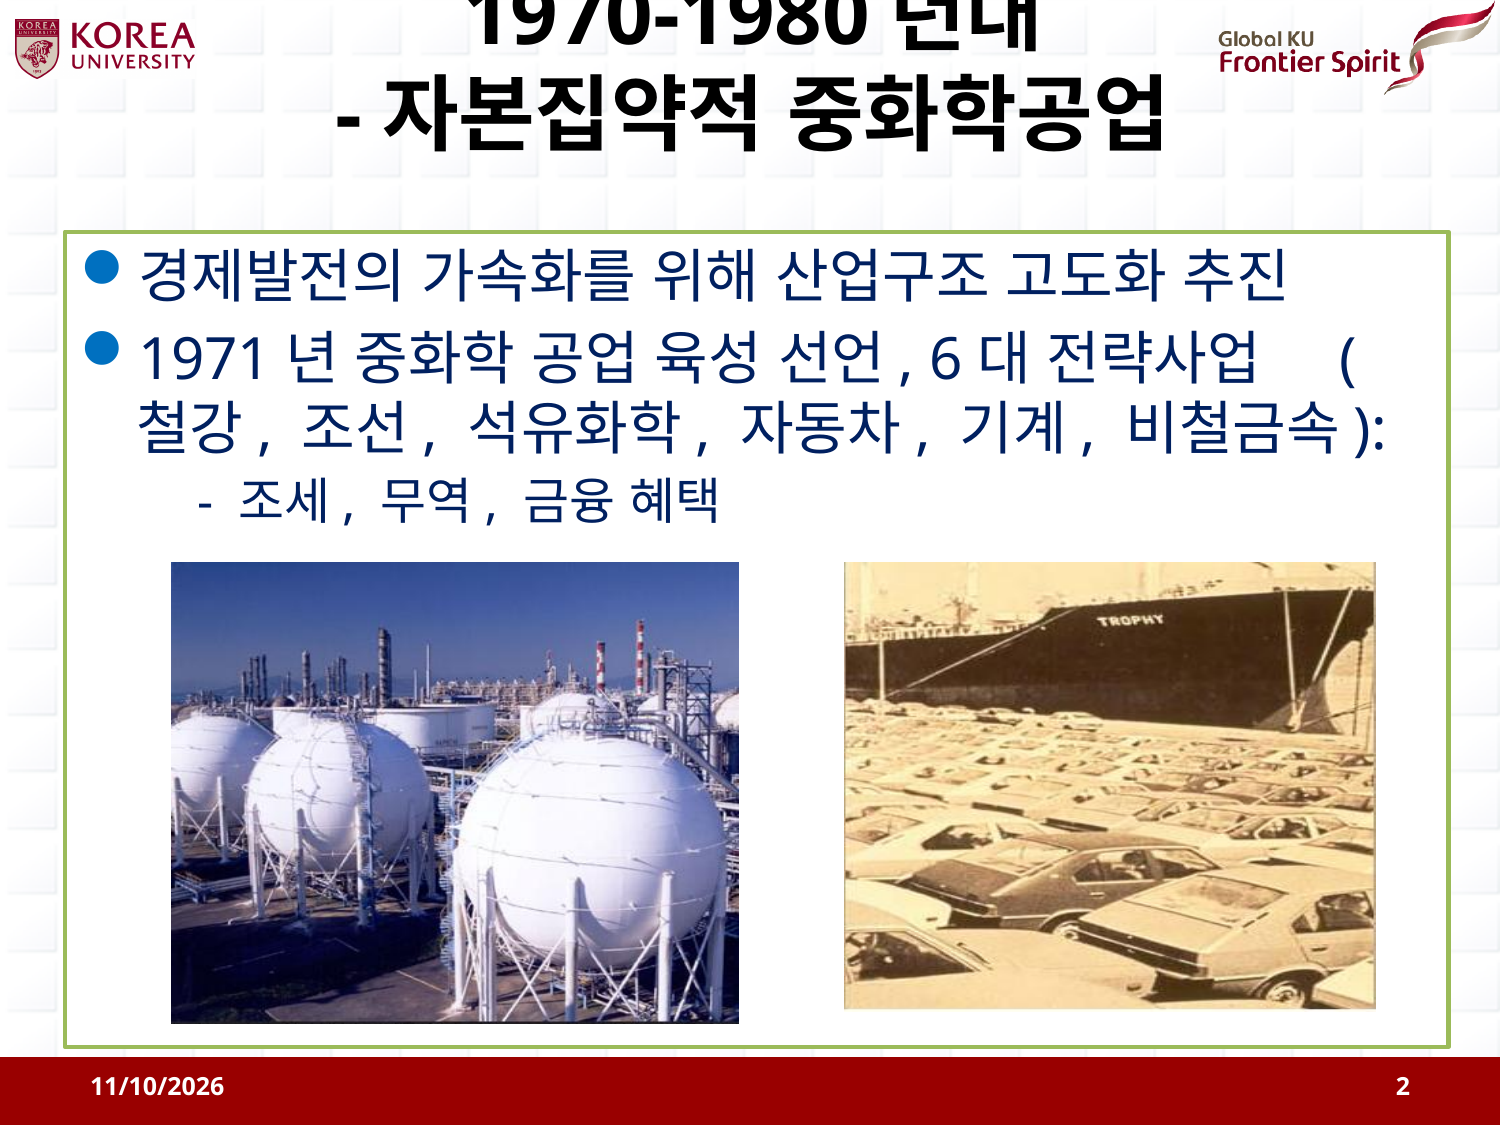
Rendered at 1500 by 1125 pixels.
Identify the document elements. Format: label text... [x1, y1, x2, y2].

text_box 1970-1980년대 -자본집약적 중화학공업 [41, 0, 1465, 169]
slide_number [75, 1057, 425, 1118]
slide_number 2 [1074, 1057, 1425, 1118]
picture [0, 0, 1500, 1057]
list 경제발전의 가속화를 위해 산업구조 고도화 추진 1971년 중화학 공업 육성 선언, 6대 전략사업 (철강, 조선, 석유화학, 자동차, 기계, 비철금속): - 조세, 무역, 금융 혜택 [63, 230, 1451, 1049]
